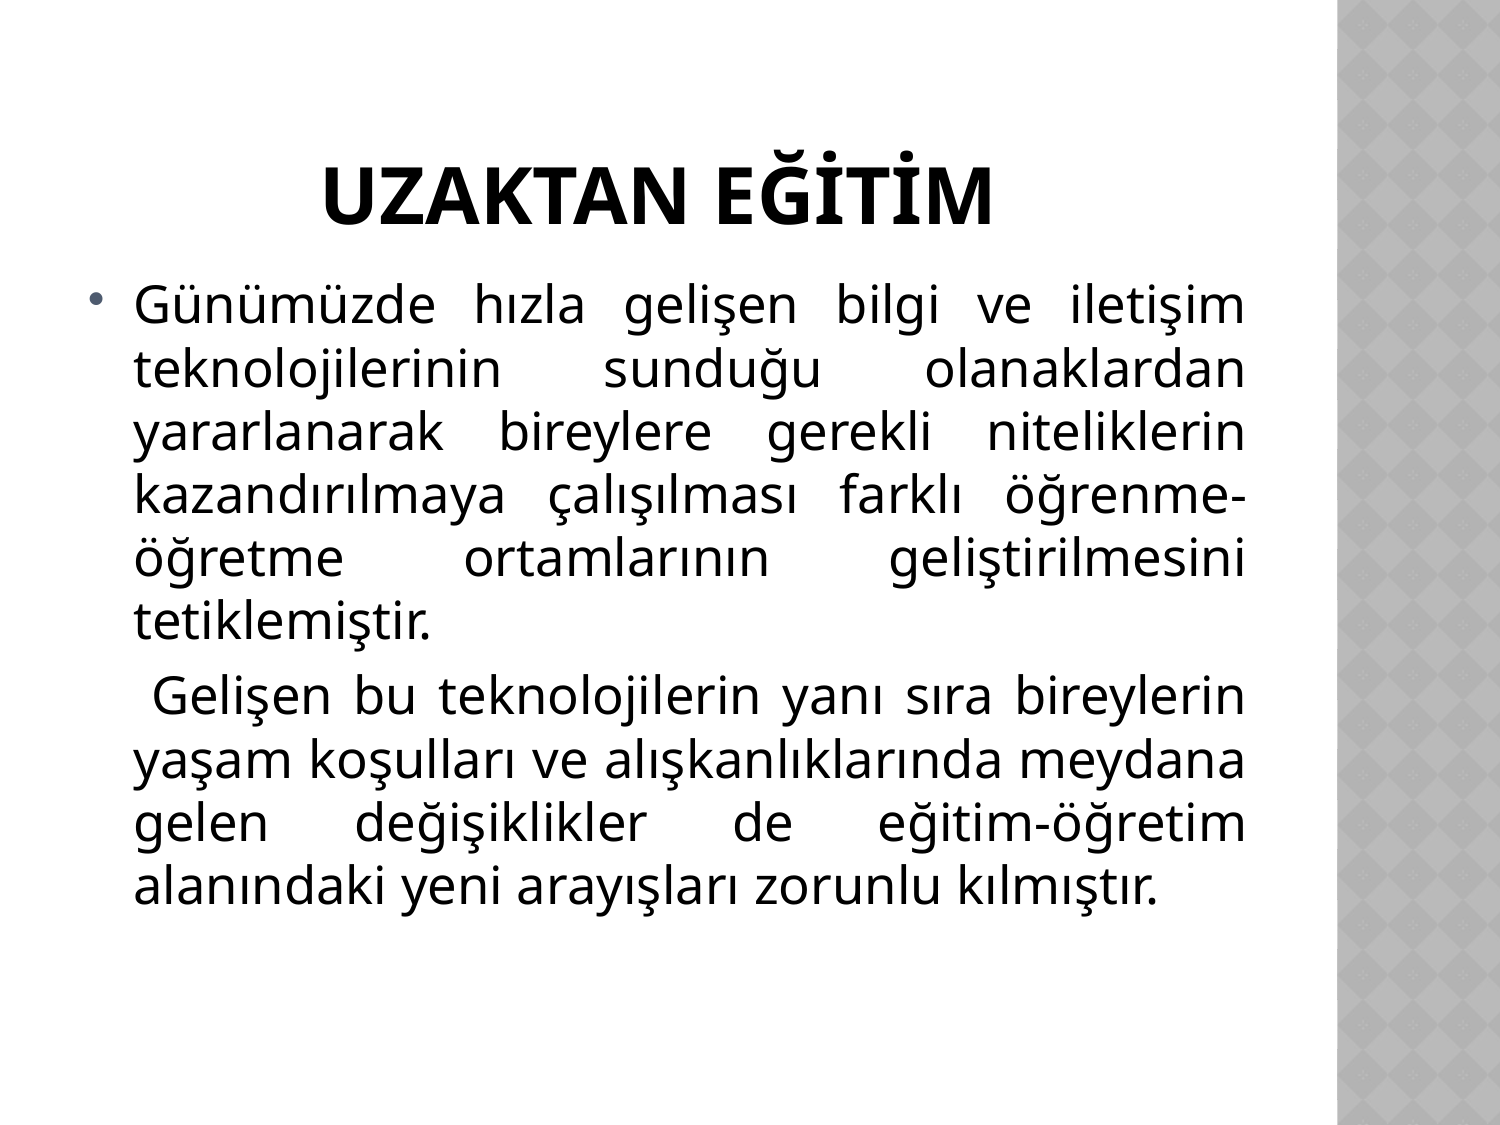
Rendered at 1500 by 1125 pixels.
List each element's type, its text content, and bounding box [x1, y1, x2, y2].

title Uzaktan eğitim [75, 52, 1263, 240]
list Günümüzde hızla gelişen bilgi ve iletişim teknolojilerinin sunduğu olanaklardan yararlanarak bireylere gerekli niteliklerin kazandırılmaya çalışılması farklı öğrenme-öğretme ortamlarının geliştirilmesini tetiklemiştir. Gelişen bu teknolojilerin yanı sıra bireylerin yaşam koşulları ve alışkanlıklarında meydana gelen değişiklikler de eğitim-öğretim alanındaki yeni arayışları zorunlu kılmıştır. [75, 264, 1263, 1059]
